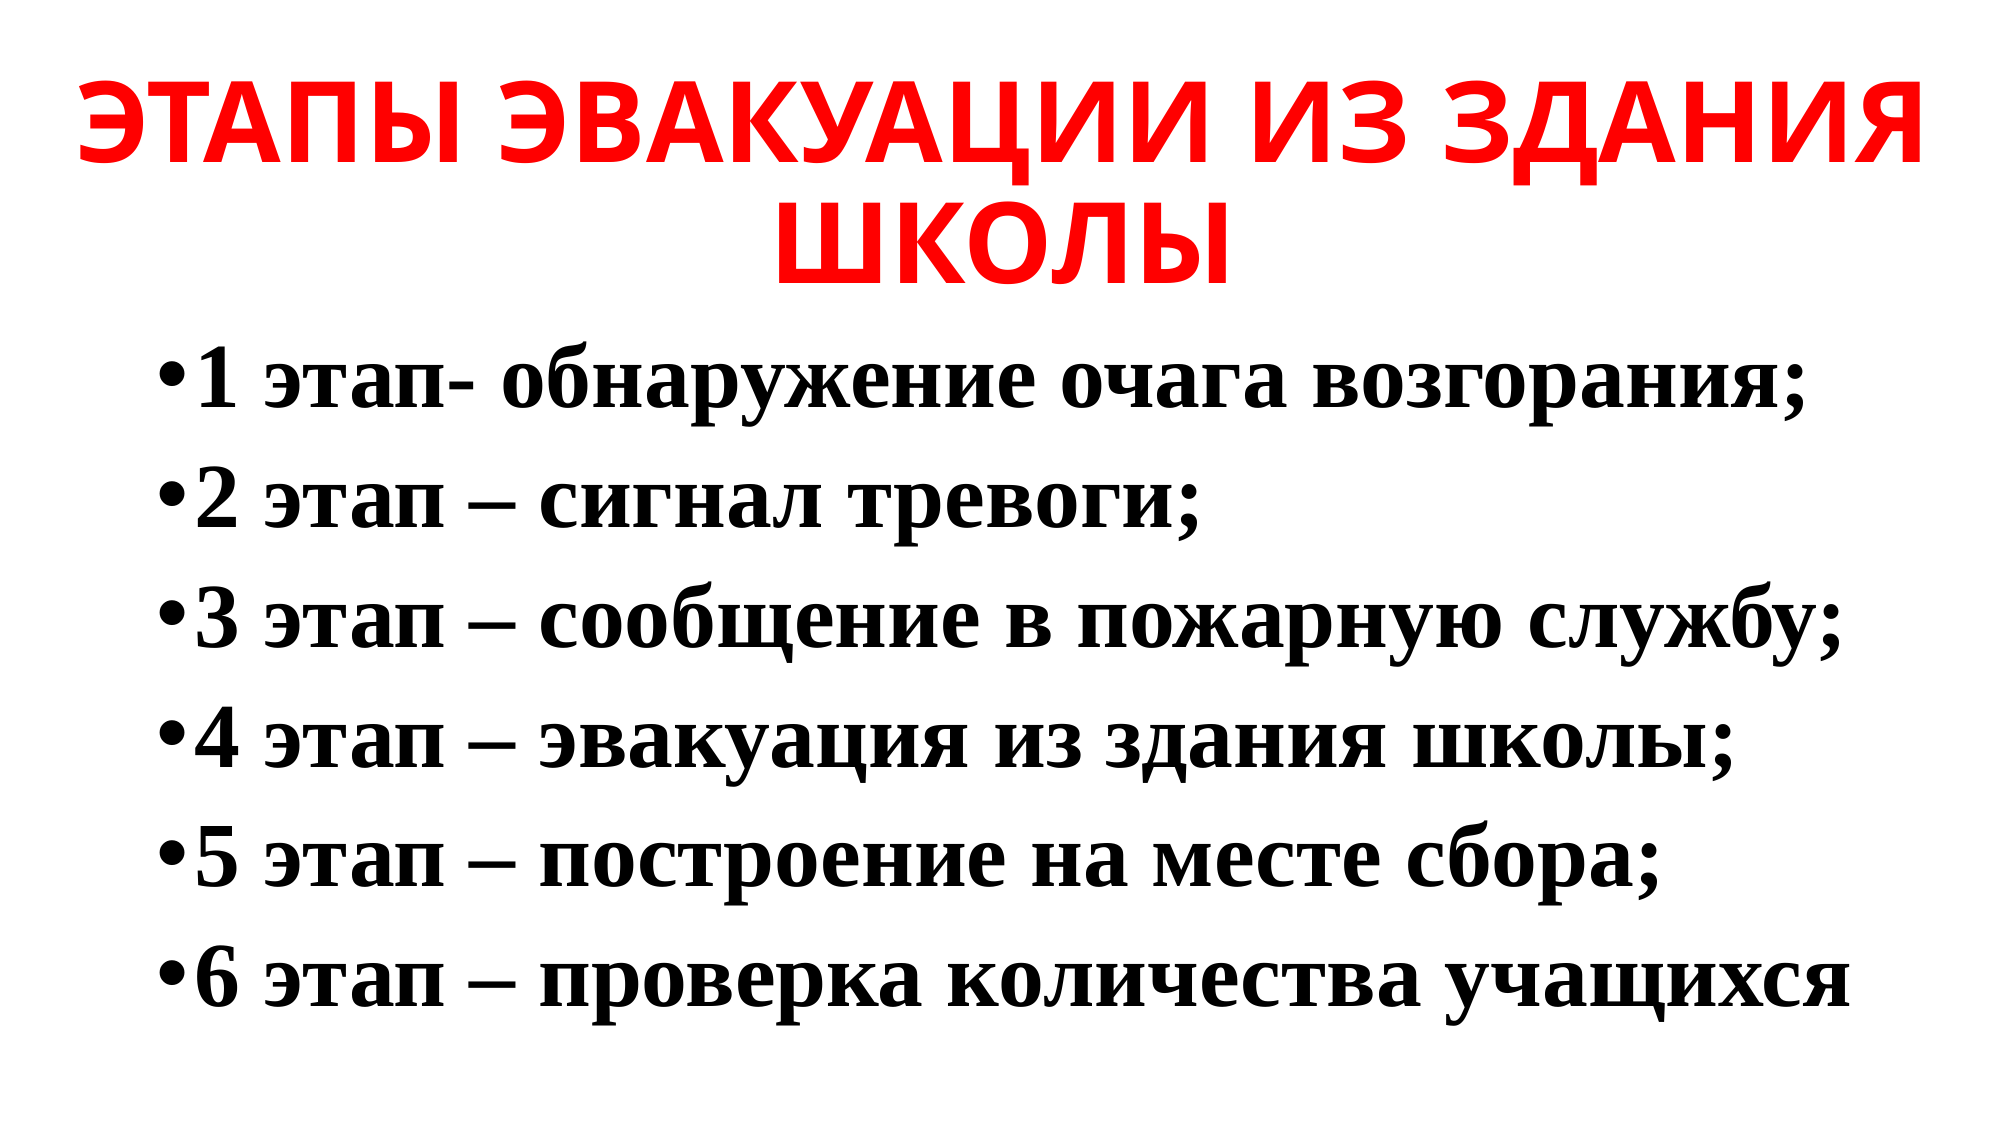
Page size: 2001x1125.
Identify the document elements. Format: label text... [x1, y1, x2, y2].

list 1 этап- обнаружение очага возгорания; 2 этап – сигнал тревоги; 3 этап – сообщение в пожарную службу; 4 этап – эвакуация из здания школы; 5 этап – построение на месте сбора; 6 этап – проверка количества учащихся [141, 277, 1950, 1078]
title ЭТАПЫ ЭВАКУАЦИИ ИЗ ЗДАНИЯ ШКОЛЫ [19, 50, 1987, 323]
